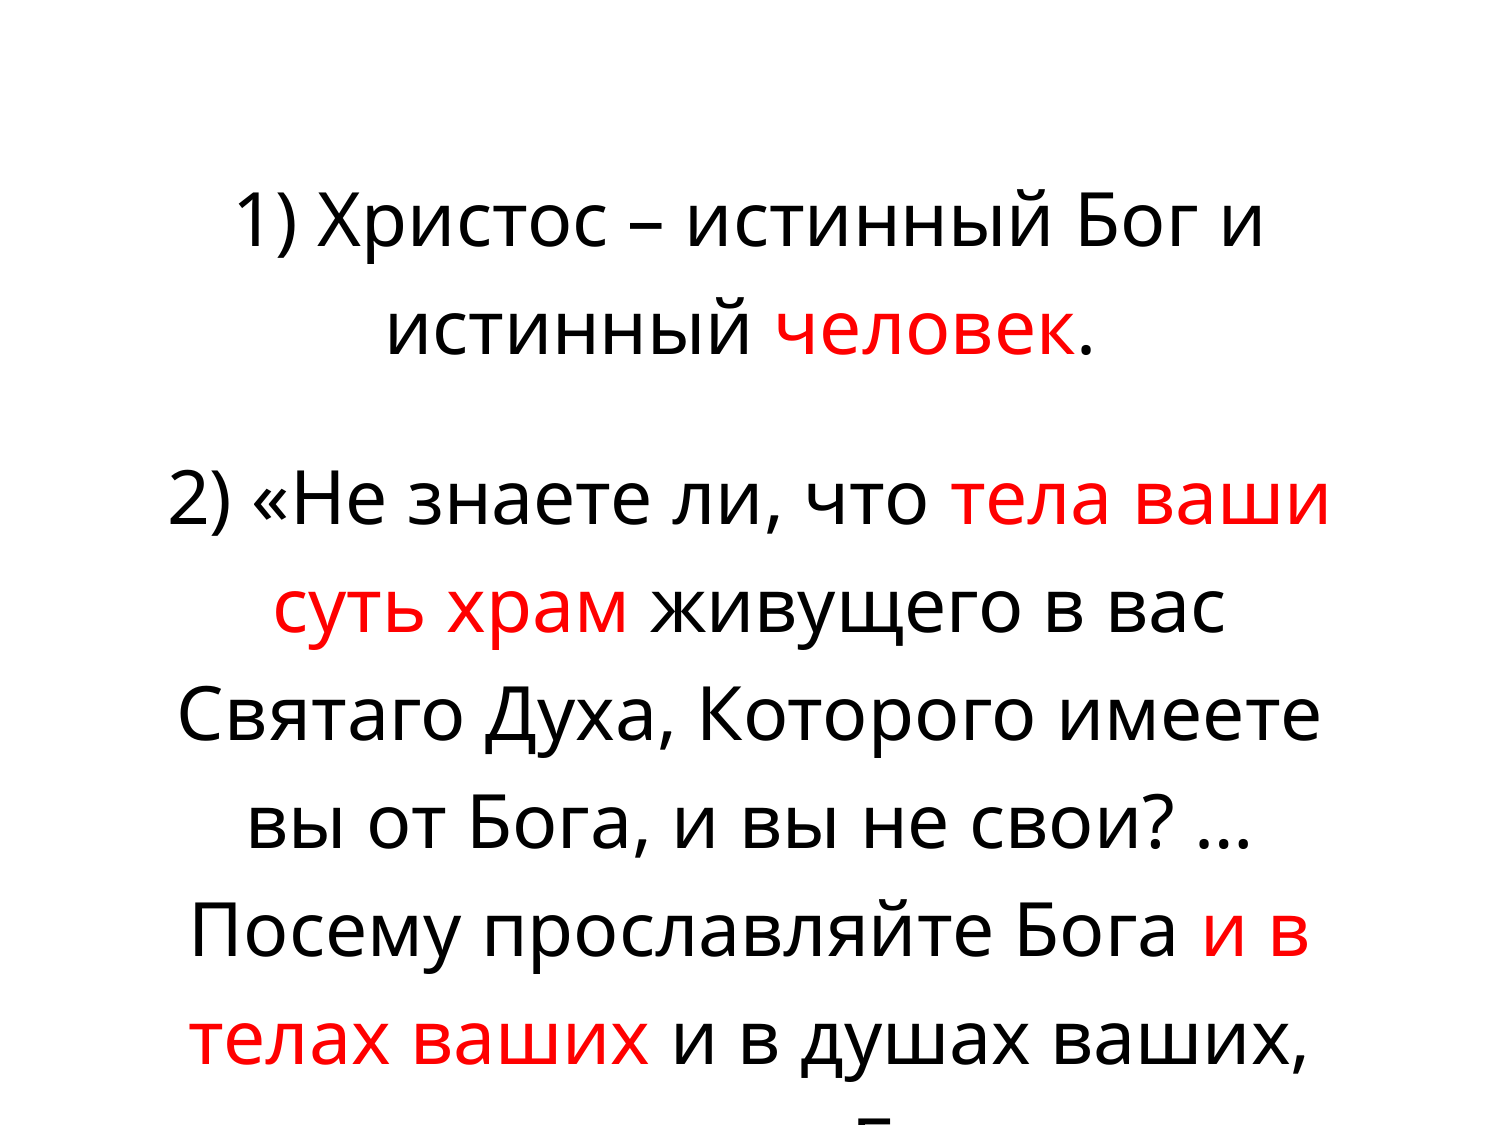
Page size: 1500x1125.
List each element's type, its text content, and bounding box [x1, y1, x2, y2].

list 1) Христос – истинный Бог и истинный человек. 2) «Не знаете ли, что тела ваши суть храм живущего в вас Святаго Духа, Которого имеете вы от Бога, и вы не свои? … Посему прославляйте Бога и в телах ваших и в душах ваших, которые суть Божии» 1 Кор. 6, 19-20 [103, 145, 1397, 1014]
